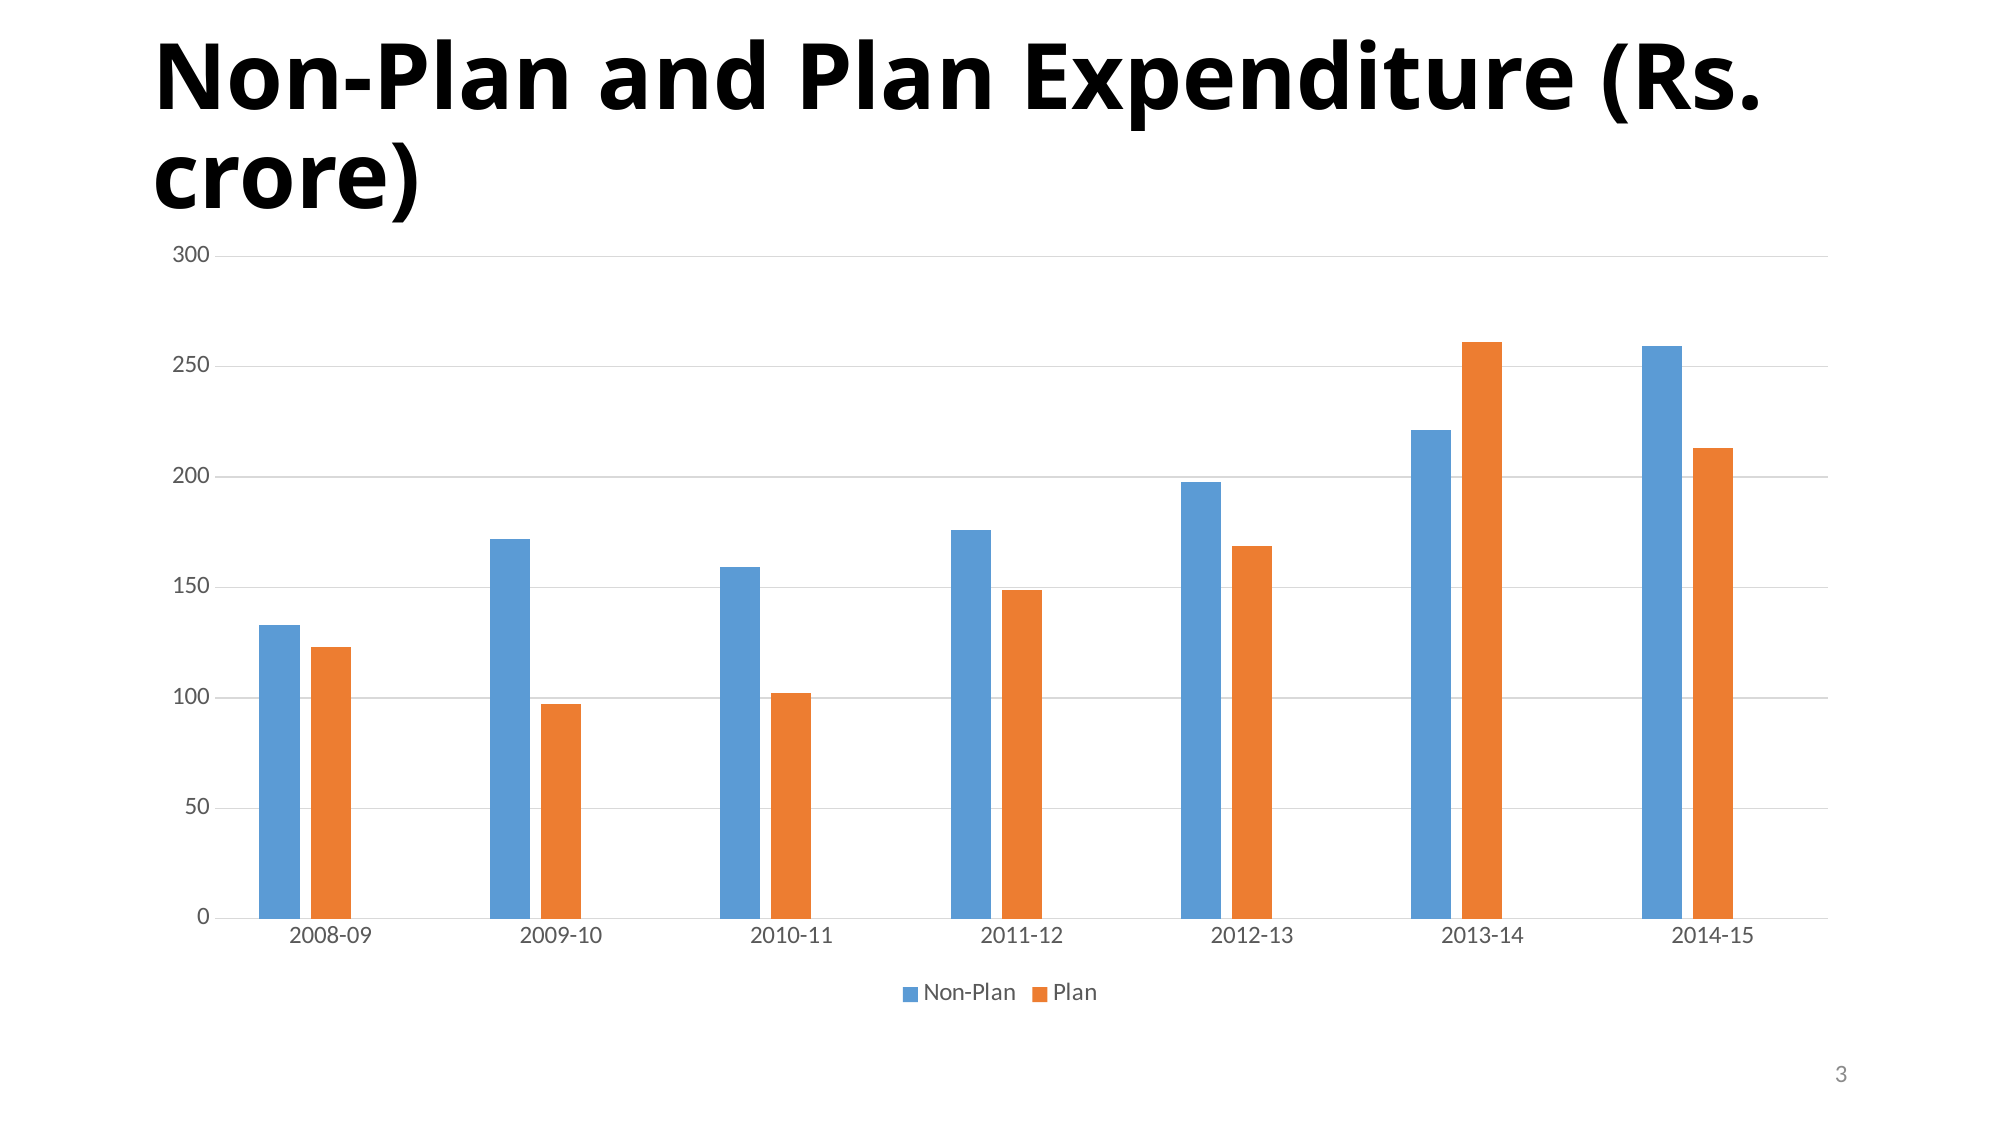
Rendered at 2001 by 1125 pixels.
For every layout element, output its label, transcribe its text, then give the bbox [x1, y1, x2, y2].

chart [137, 228, 1863, 1014]
slide_number 3 [1412, 1042, 1863, 1103]
title Non-Plan and Plan Expenditure (Rs. crore) [137, 59, 1863, 199]
